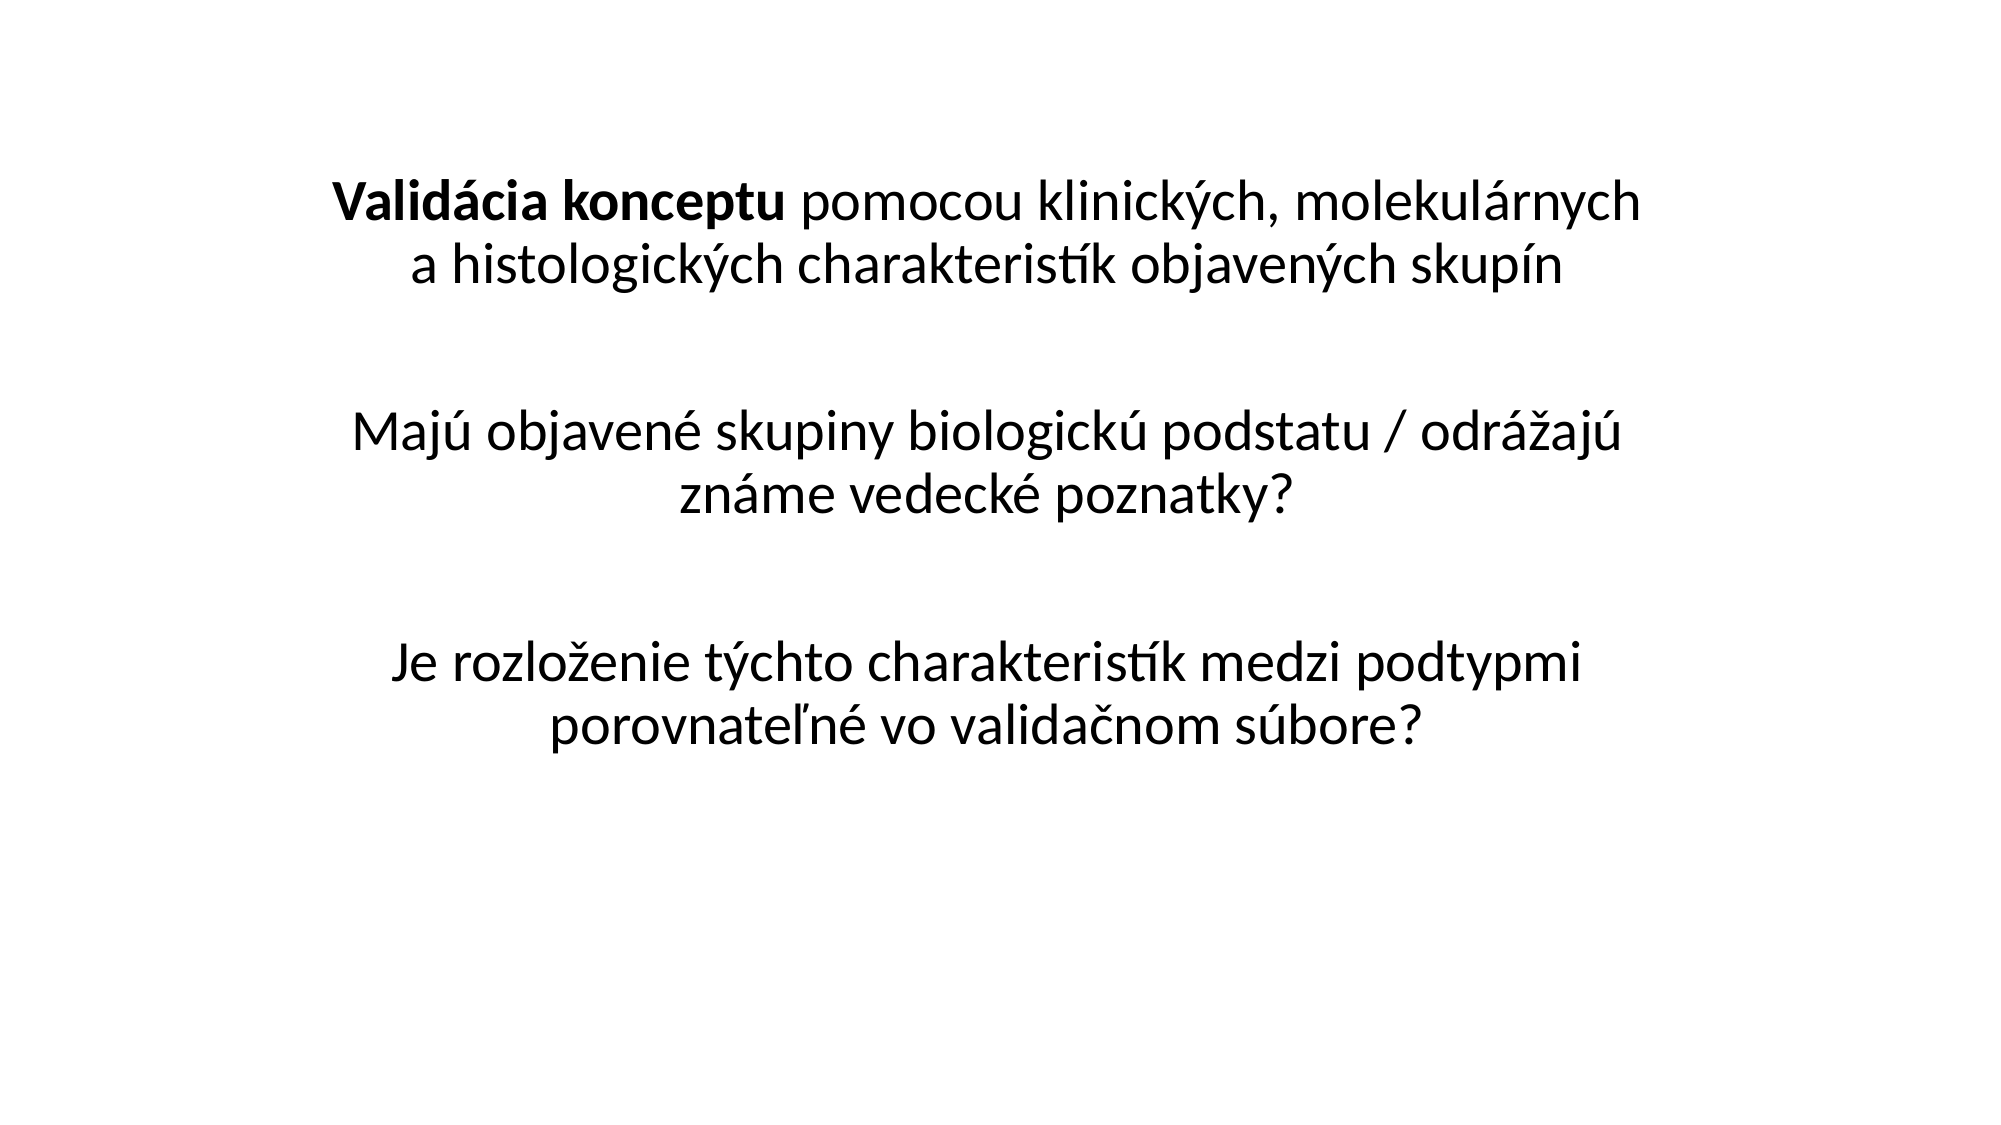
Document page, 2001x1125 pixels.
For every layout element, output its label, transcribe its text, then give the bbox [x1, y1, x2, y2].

list Validácia konceptu pomocou klinických, molekulárnych a histologických charakteristík objavených skupín Majú objavené skupiny biologickú podstatu / odrážajú známe vedecké poznatky? Je rozloženie týchto charakteristík medzi podtypmi porovnateľné vo validačnom súbore? [312, 162, 1663, 1025]
